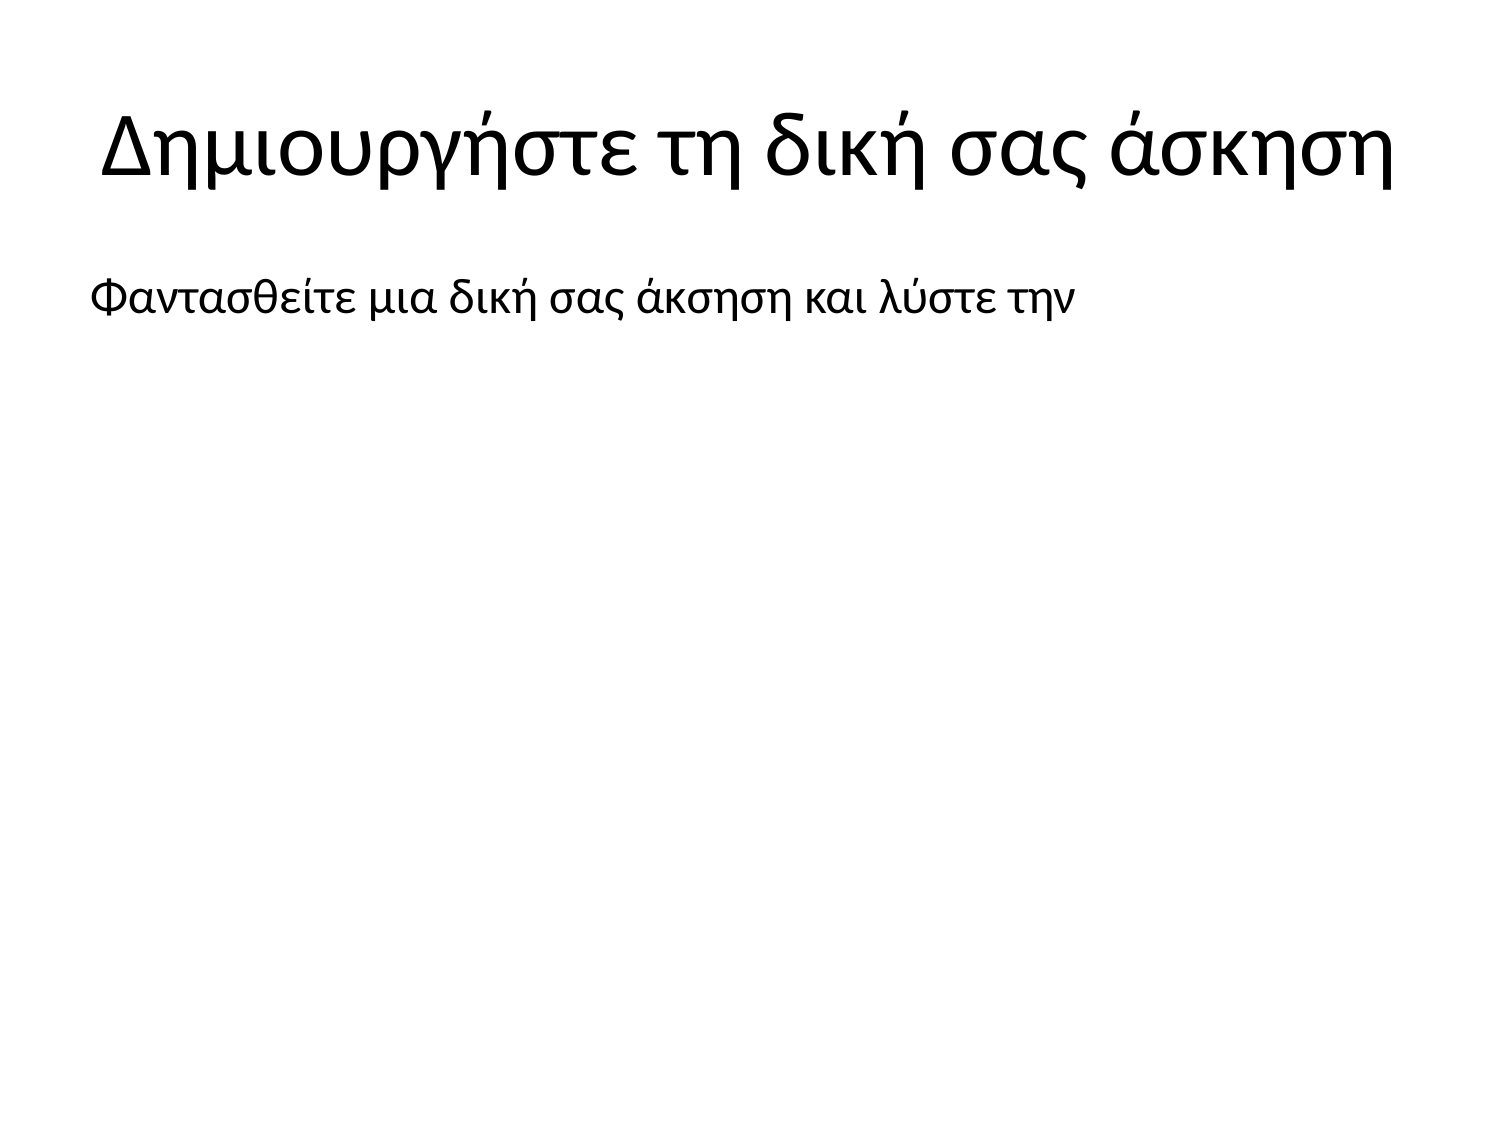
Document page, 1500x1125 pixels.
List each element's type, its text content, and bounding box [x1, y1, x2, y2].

title Δημιουργήστε τη δική σας άσκηση [75, 45, 1425, 233]
list Φαντασθείτε μια δική σας άκσηση και λύστε την [75, 262, 1425, 1005]
